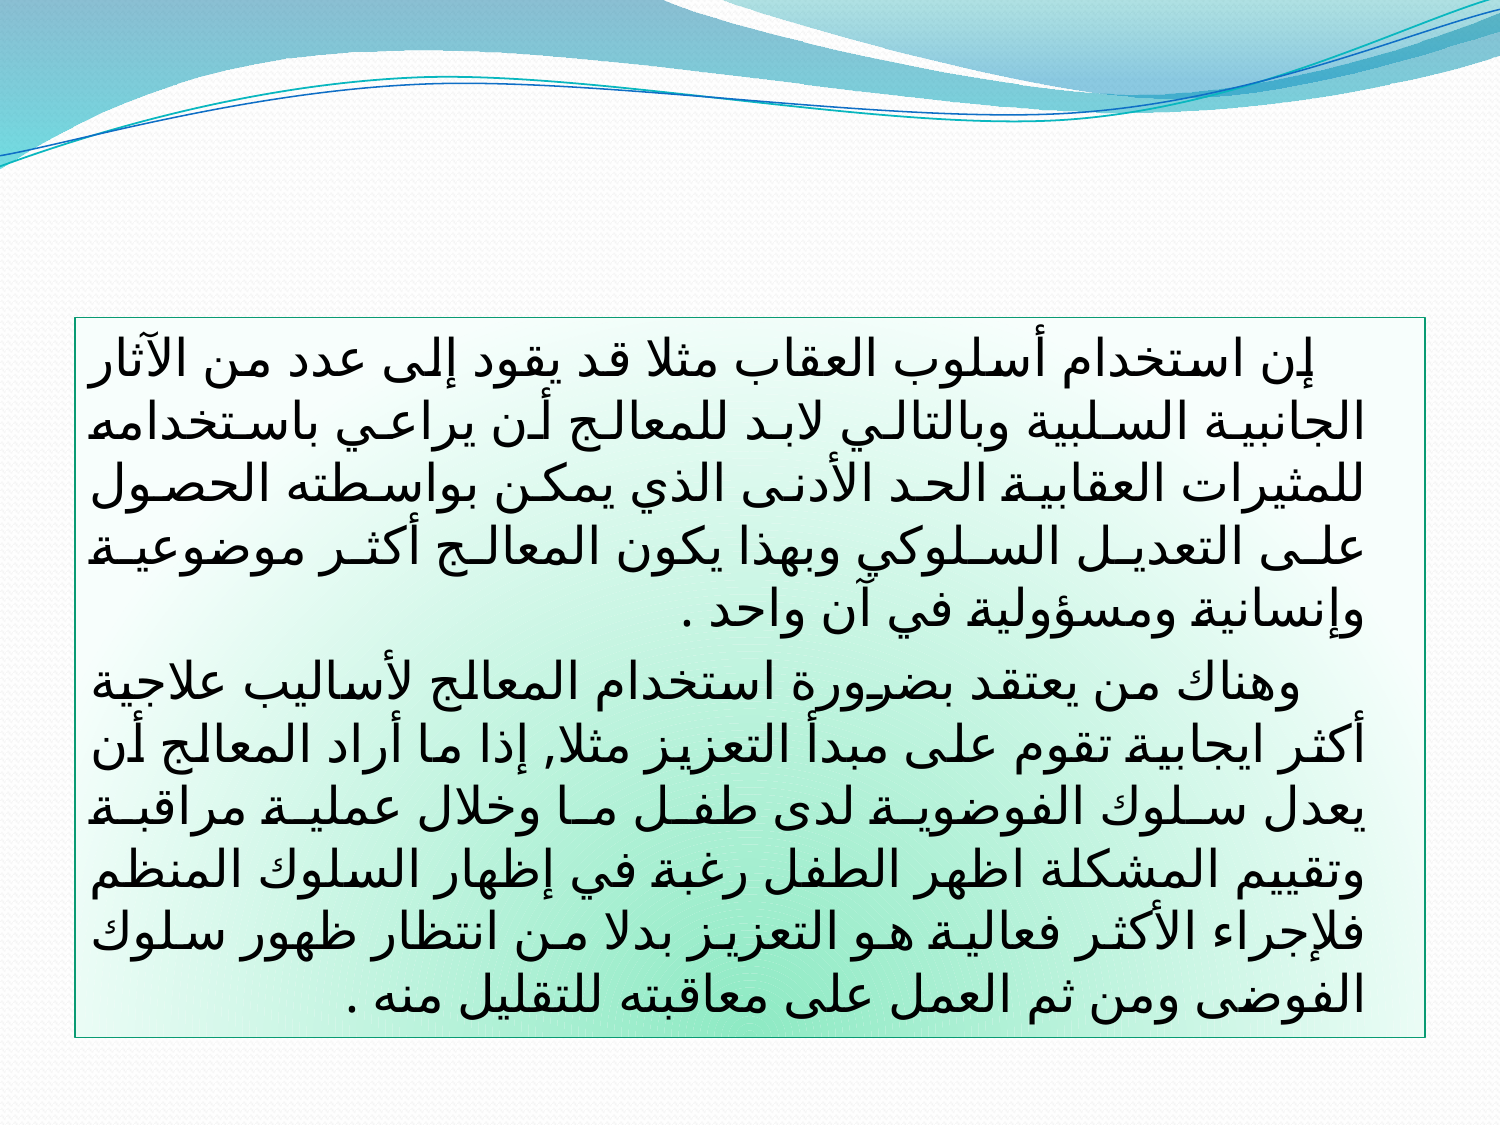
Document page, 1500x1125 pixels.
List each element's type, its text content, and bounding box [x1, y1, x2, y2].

list إن استخدام أسلوب العقاب مثلا قد يقود إلى عدد من الآثار الجانبية السلبية وبالتالي لابد للمعالج أن يراعي باستخدامه للمثيرات العقابية الحد الأدنى الذي يمكن بواسطته الحصول على التعديل السلوكي وبهذا يكون المعالج أكثر موضوعية وإنسانية ومسؤولية في آن واحد . وهناك من يعتقد بضرورة استخدام المعالج لأساليب علاجية أكثر ايجابية تقوم على مبدأ التعزيز مثلا, إذا ما أراد المعالج أن يعدل سلوك الفوضوية لدى طفل ما وخلال عملية مراقبة وتقييم المشكلة اظهر الطفل رغبة في إظهار السلوك المنظم فلإجراء الأكثر فعالية هو التعزيز بدلا من انتظار ظهور سلوك الفوضى ومن ثم العمل على معاقبته للتقليل منه . [74, 317, 1426, 1038]
